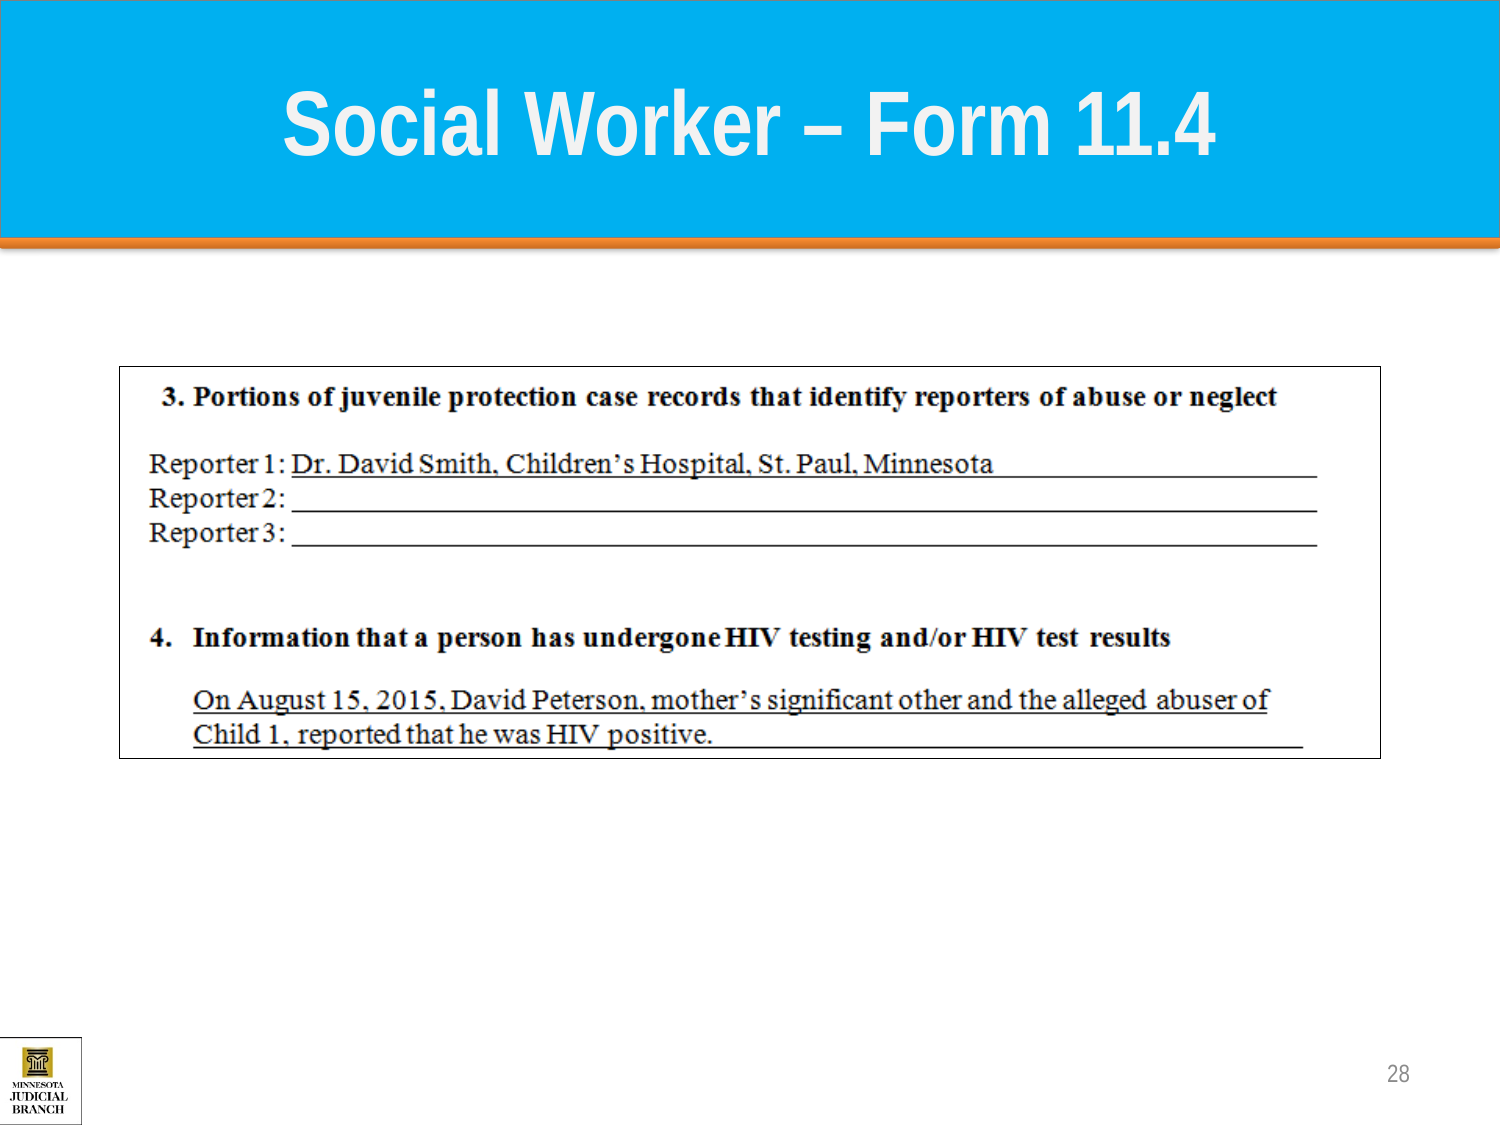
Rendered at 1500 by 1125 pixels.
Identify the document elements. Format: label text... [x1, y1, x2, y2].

slide_number 28 [1074, 1042, 1425, 1103]
picture [0, 1037, 82, 1125]
picture [120, 366, 1380, 759]
title Social Worker – Form 11.4 [0, 0, 1500, 238]
